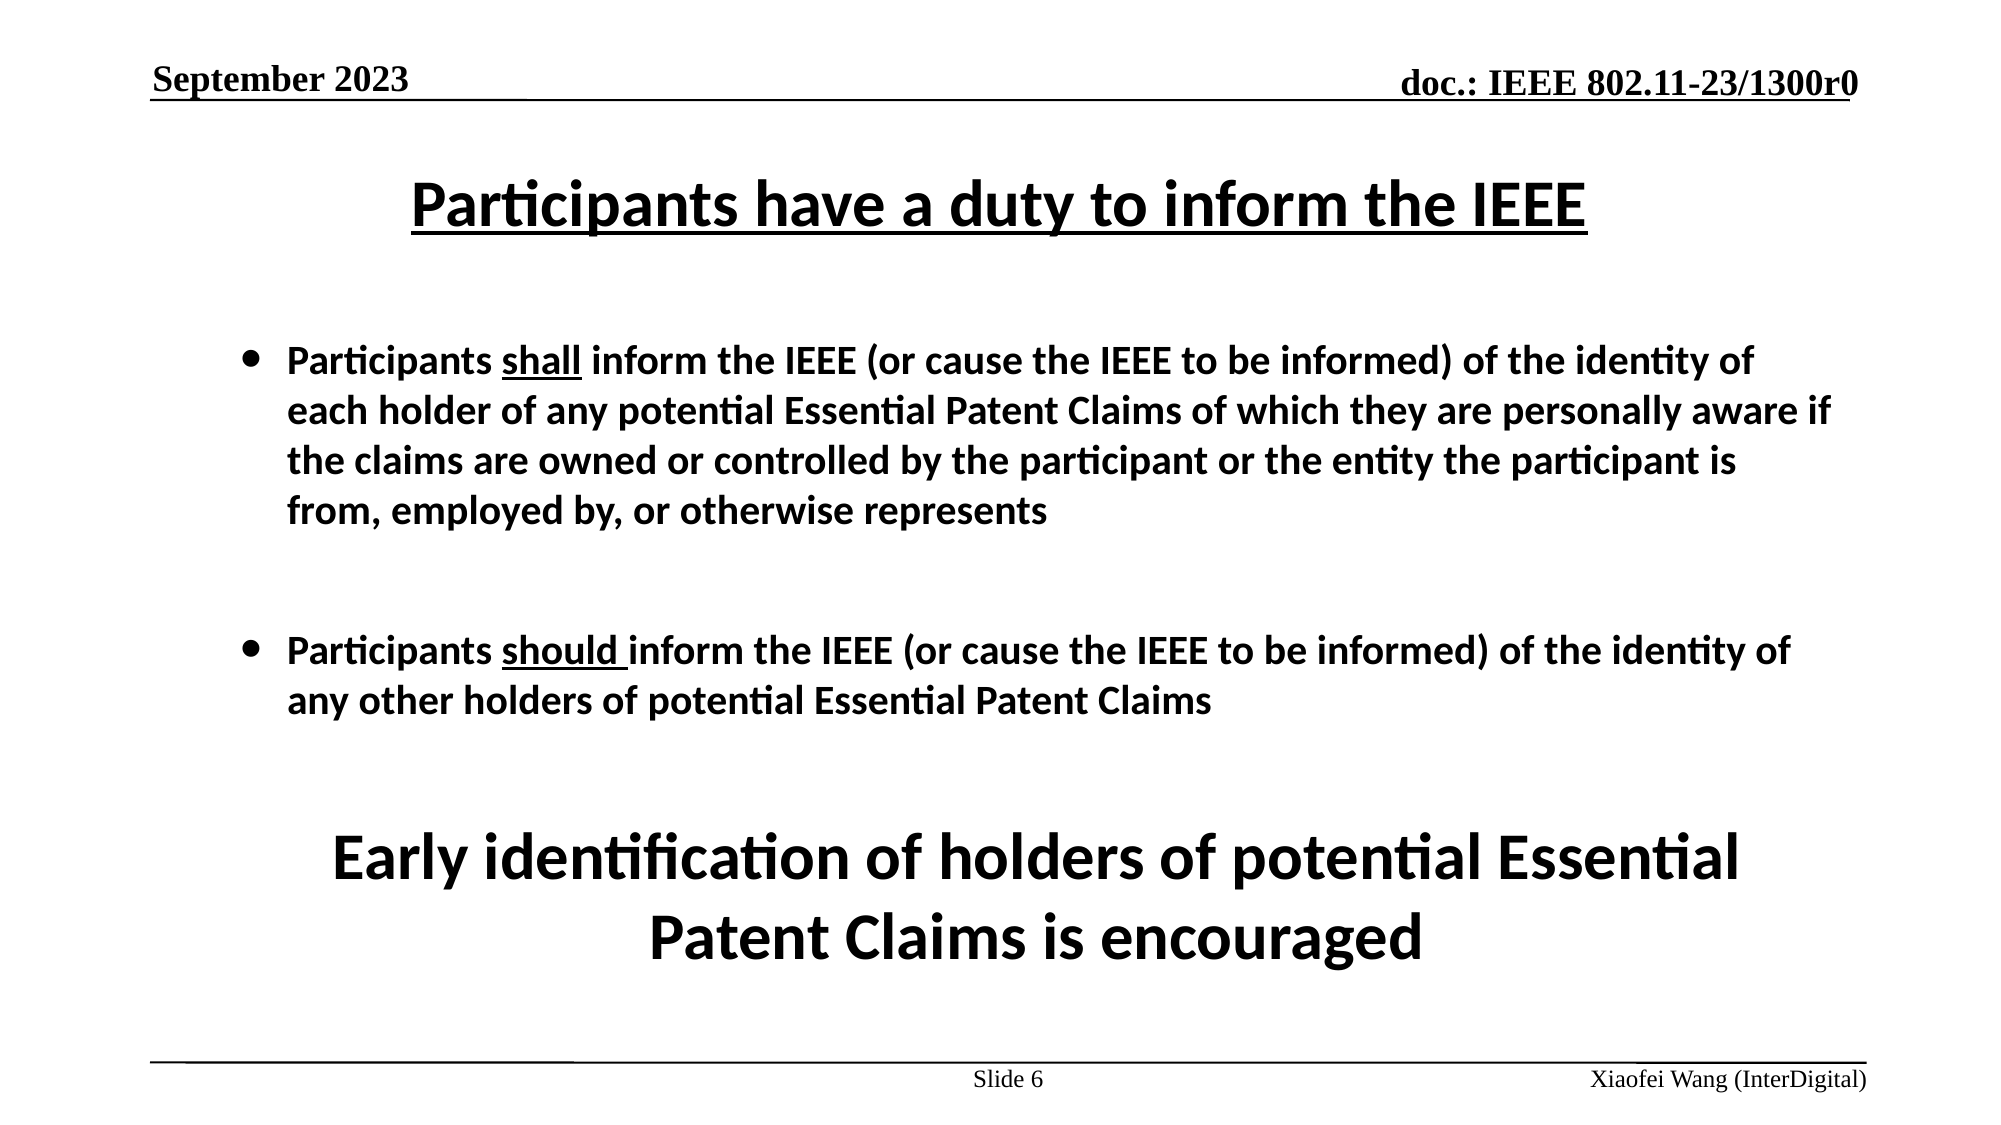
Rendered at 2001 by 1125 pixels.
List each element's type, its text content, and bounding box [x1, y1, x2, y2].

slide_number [152, 54, 563, 100]
title Participants have a duty to inform the IEEE [149, 112, 1850, 288]
slide_number Slide 6 [950, 1061, 1067, 1123]
list Participants shall inform the IEEE (or cause the IEEE to be informed) of the identity of each holder of any potential Essential Patent Claims of which they are personally aware if the claims are owned or controlled by the participant or the entity the participant is from, employed by, or otherwise represents Participants should inform the IEEE (or cause the IEEE to be informed) of the identity of any other holders of potential Essential Patent Claims Early identification of holders of potential Essential Patent Claims is encouraged [149, 324, 1850, 1000]
text_box Xiaofei Wang (InterDigital) [1589, 1062, 1868, 1093]
